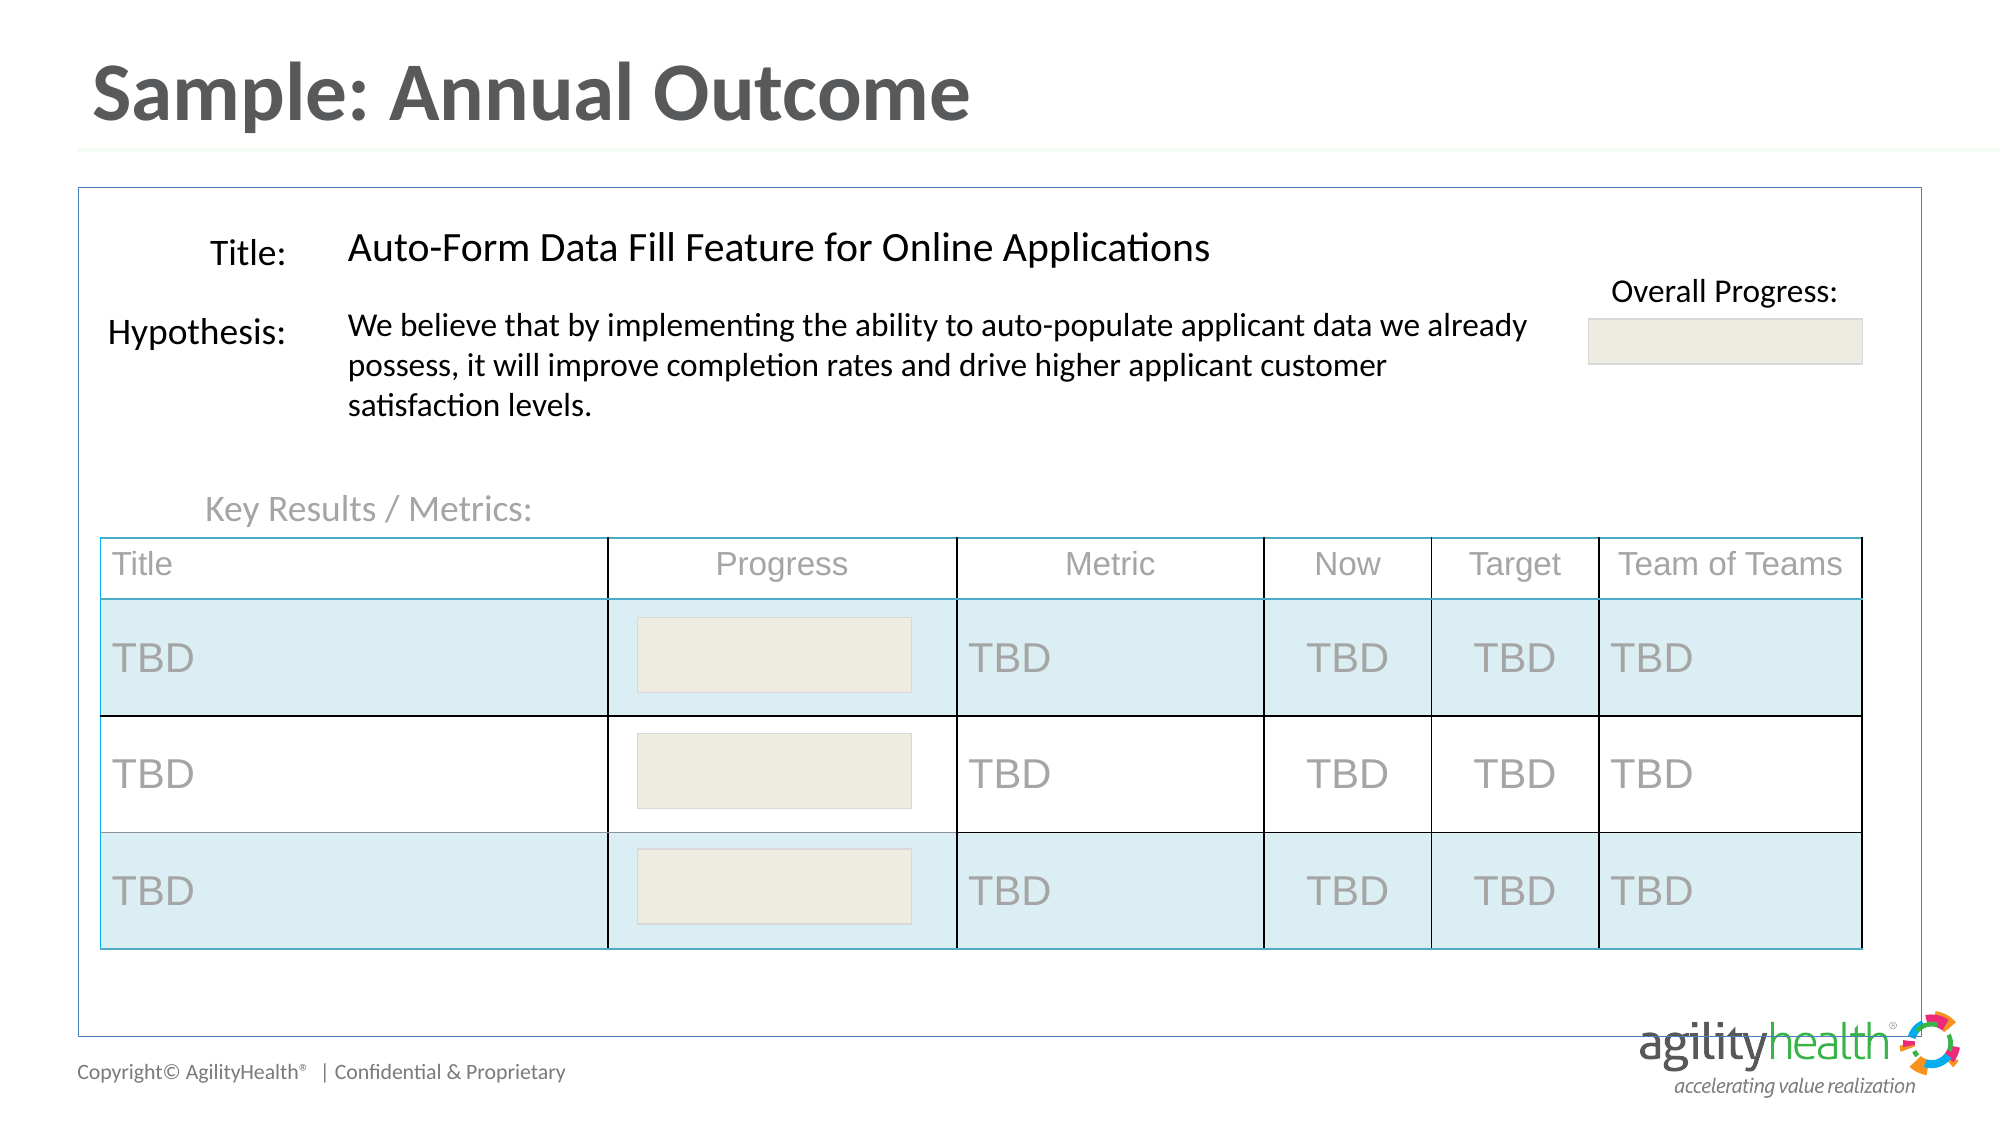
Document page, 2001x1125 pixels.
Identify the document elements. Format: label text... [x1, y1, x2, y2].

text_box [637, 733, 912, 809]
picture [1640, 1011, 1960, 1102]
text_box [637, 617, 912, 693]
text_box [78, 187, 1922, 1037]
text_box We believe that by implementing the ability to auto-populate applicant data we already possess, it will improve completion rates and drive higher applicant customer satisfaction levels. [332, 295, 1550, 431]
text_box [1588, 319, 1863, 365]
title Sample: Annual Outcome [77, 41, 1921, 146]
text_box [637, 849, 912, 924]
text_box Auto-Form Data Fill Feature for Online Applications [332, 212, 1550, 278]
